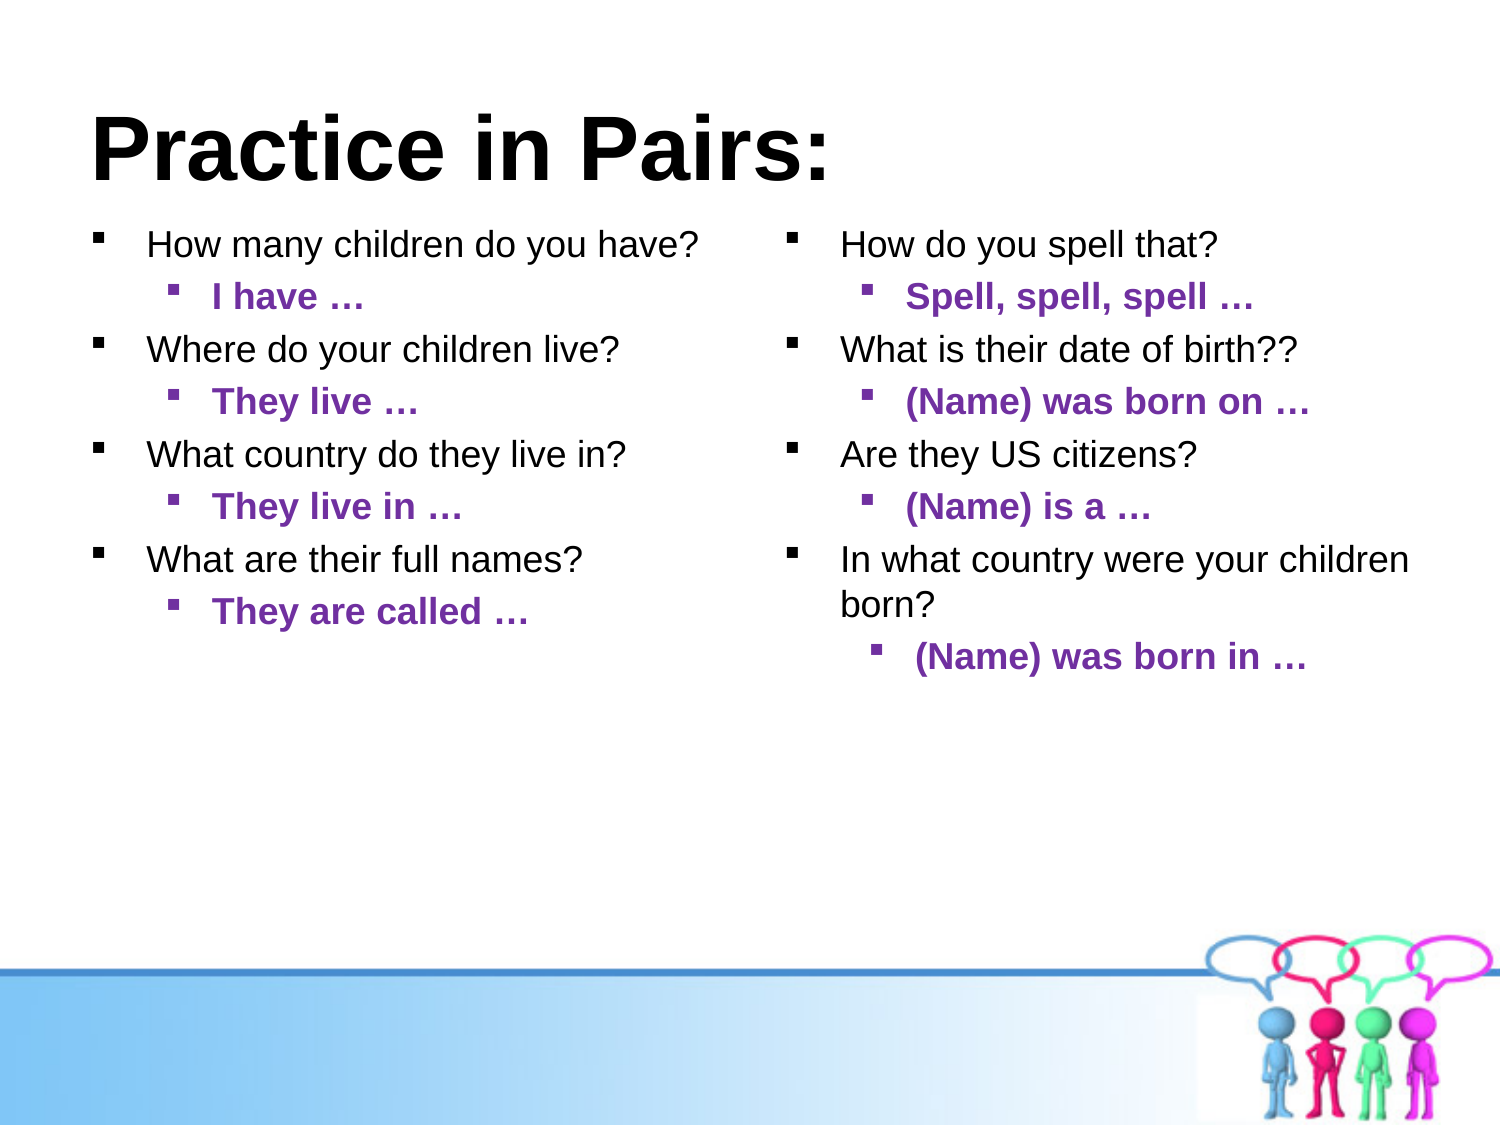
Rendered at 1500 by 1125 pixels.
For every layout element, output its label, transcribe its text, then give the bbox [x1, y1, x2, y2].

picture [0, 0, 1500, 1125]
list How many children do you have? I have … Where do your children live? They live … What country do they live in? They live in … What are their full names? They are called … [75, 212, 744, 875]
list How do you spell that? Spell, spell, spell … What is their date of birth?? (Name) was born on … Are they US citizens? (Name) is a … In what country were your children born? (Name) was born in … [768, 212, 1438, 875]
title Practice in Pairs: [75, 50, 1438, 238]
